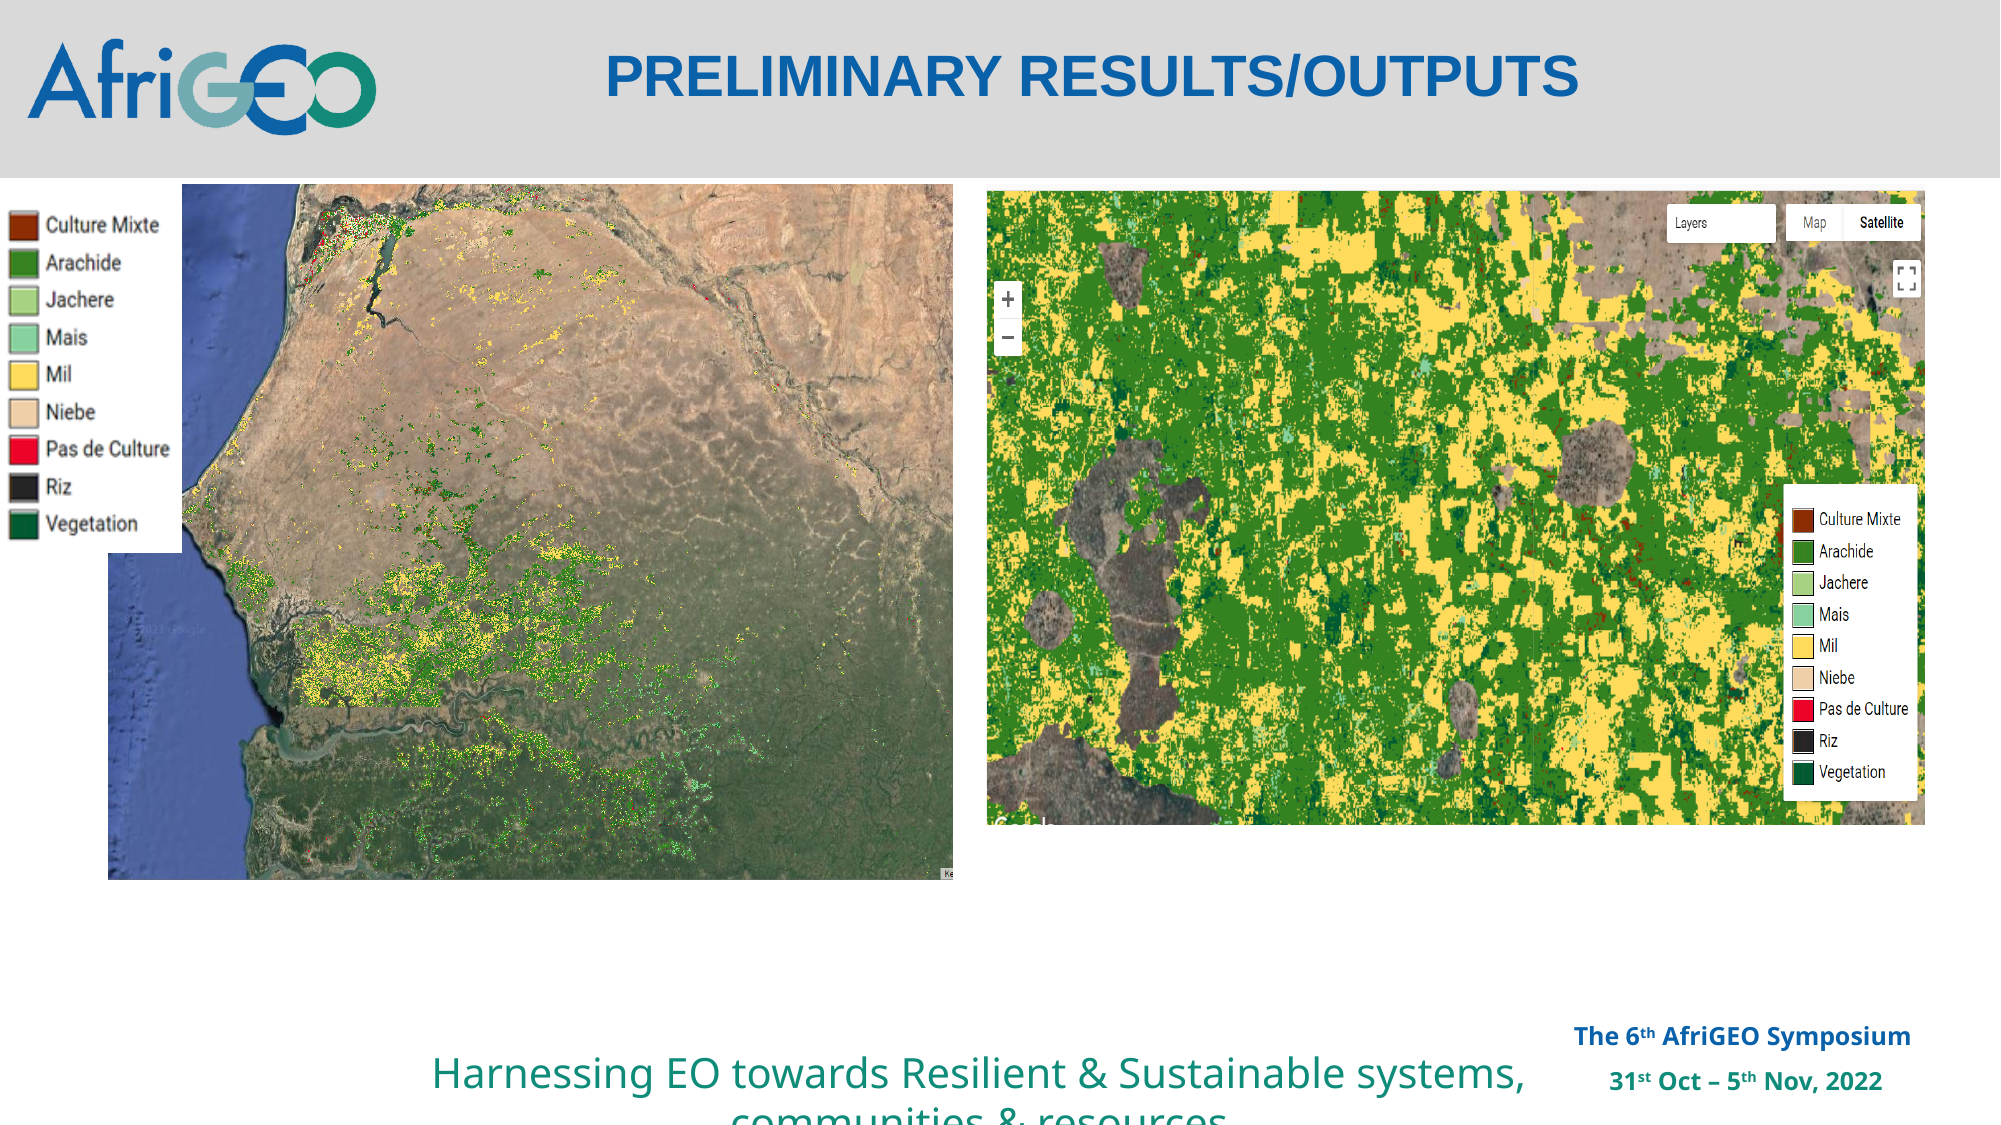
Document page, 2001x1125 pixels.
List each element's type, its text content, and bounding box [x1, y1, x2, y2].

picture [0, 184, 953, 881]
picture [986, 184, 1925, 825]
picture [14, 20, 392, 152]
text_box PRELIMINARY RESULTS/OUTPUTS [554, 30, 1631, 116]
